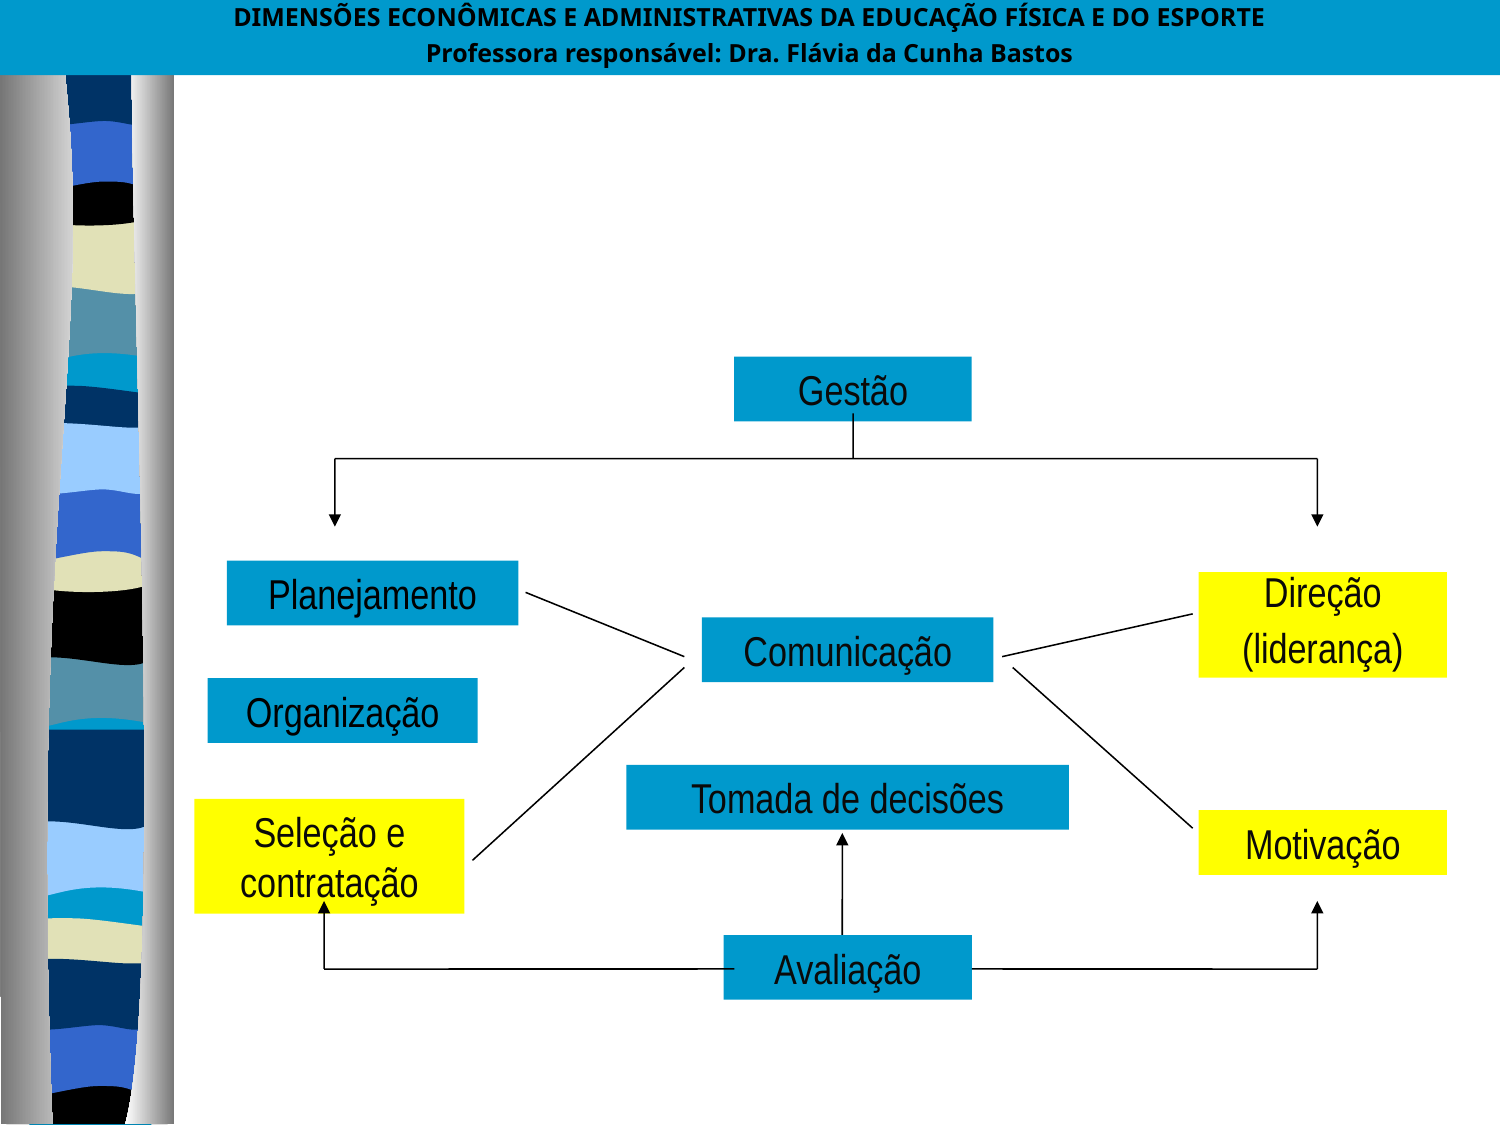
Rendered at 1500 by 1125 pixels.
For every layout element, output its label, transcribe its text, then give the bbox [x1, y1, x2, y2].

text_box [194, 356, 1448, 995]
text_box DIMENSÕES ECONÔMICAS E ADMINISTRATIVAS DA EDUCAÇÃO FÍSICA E DO ESPORTE Professora responsável: Dra. Flávia da Cunha Bastos [0, 0, 1500, 76]
